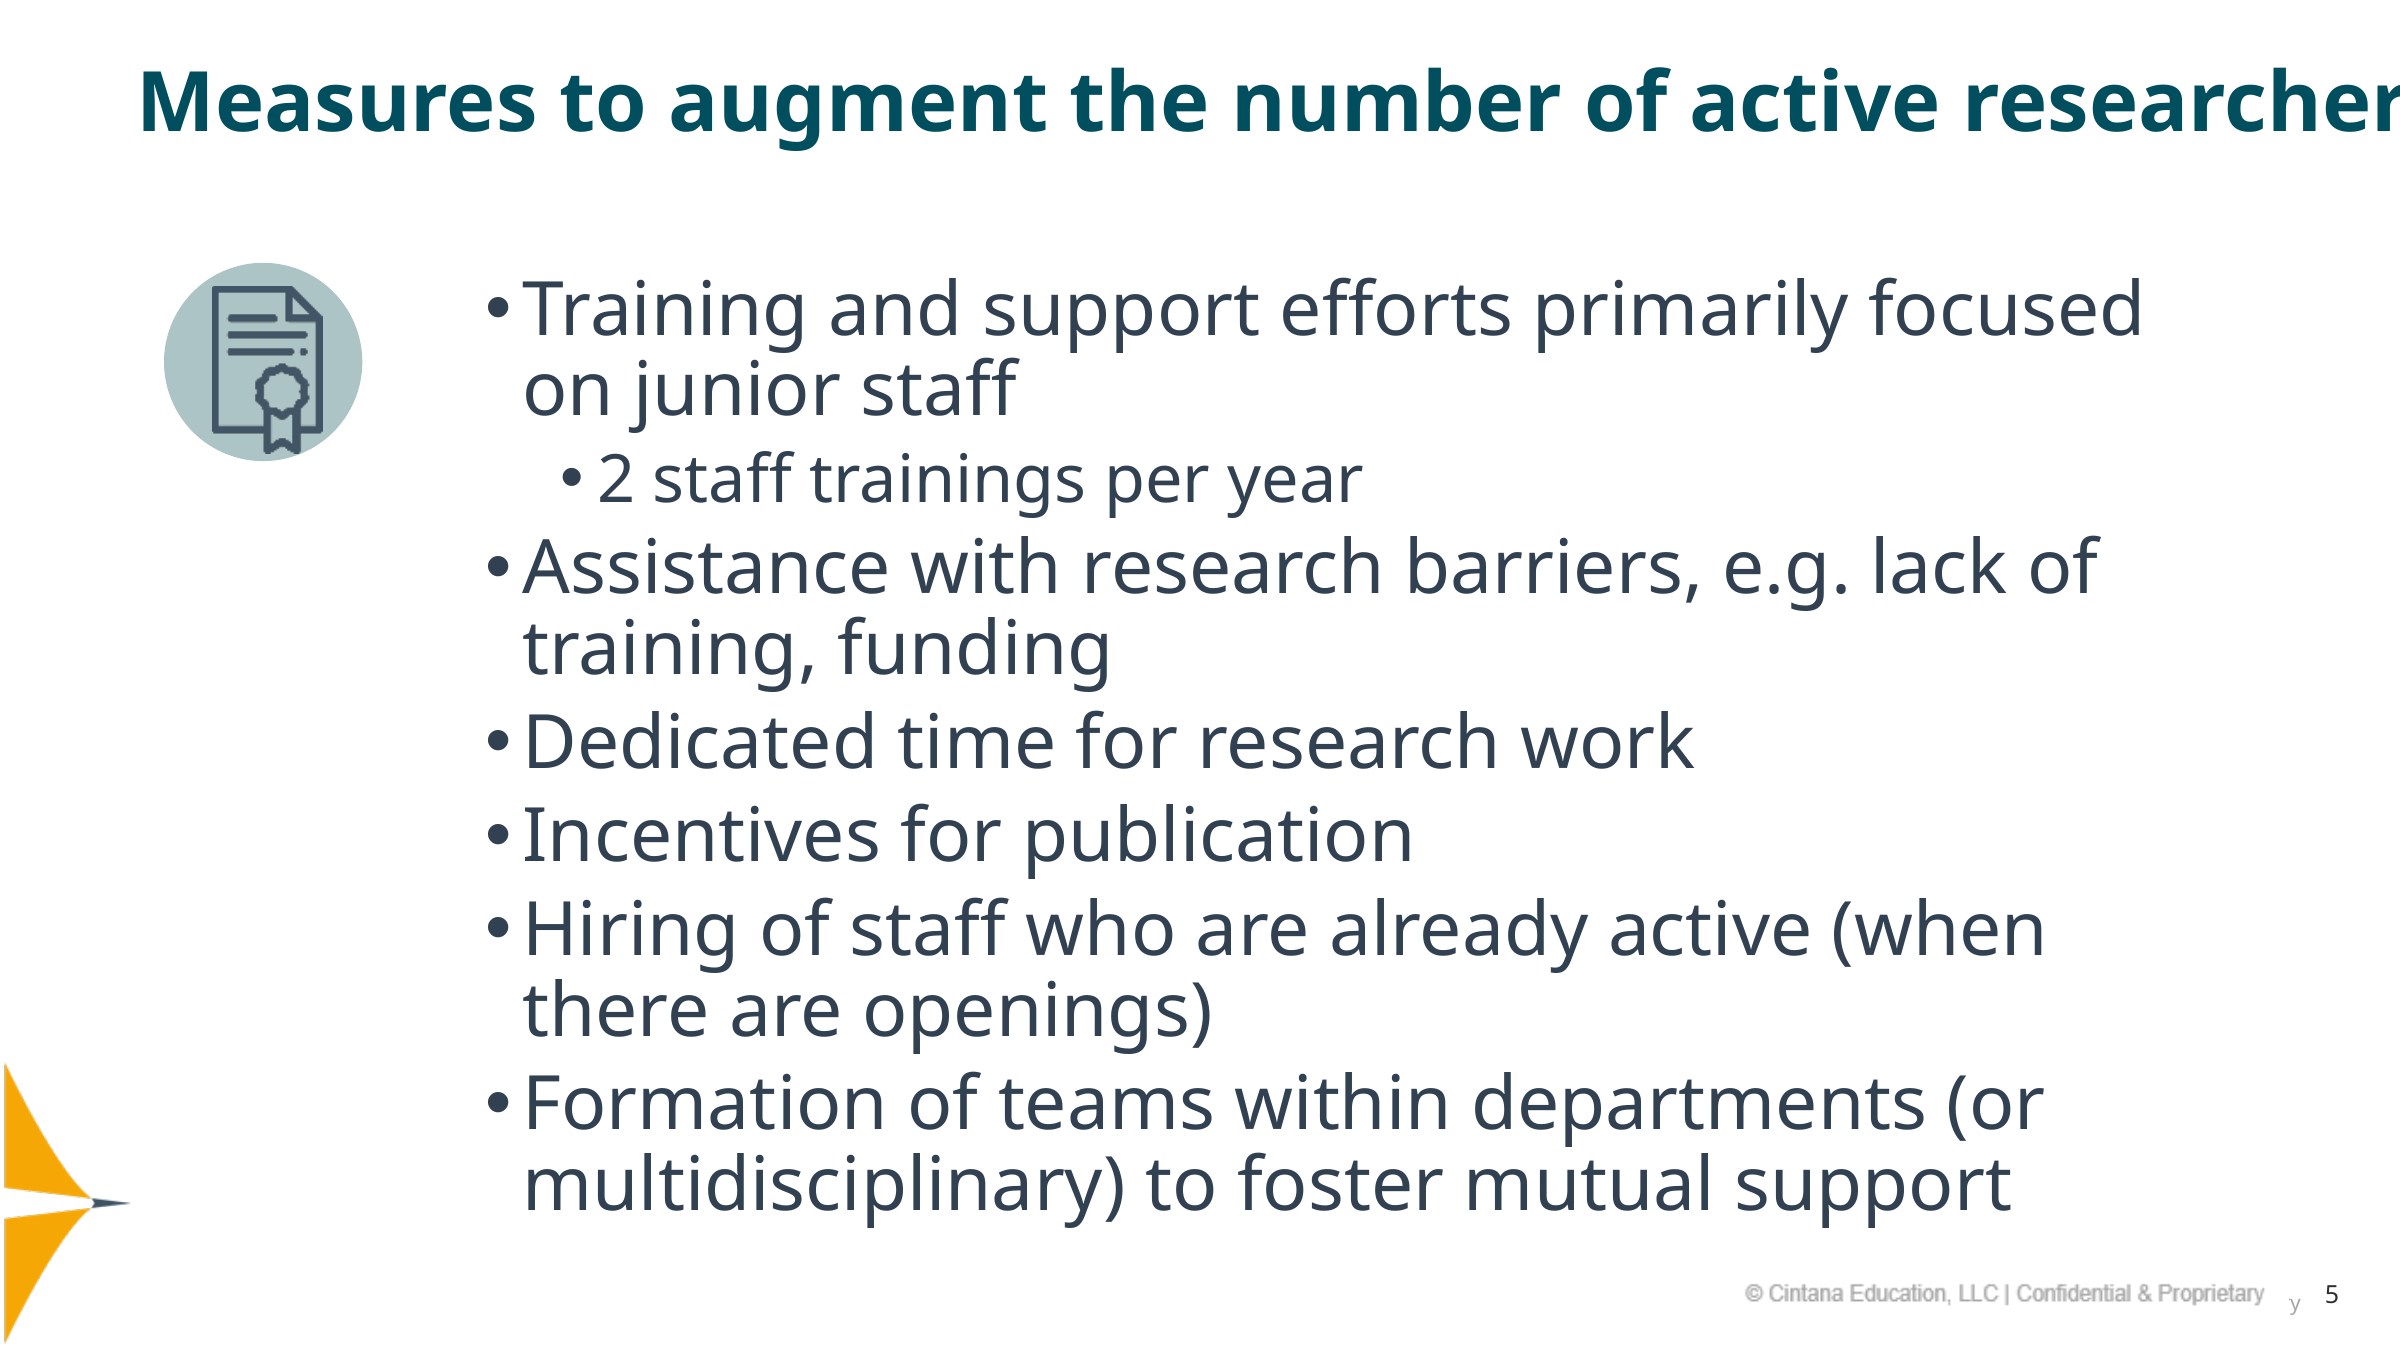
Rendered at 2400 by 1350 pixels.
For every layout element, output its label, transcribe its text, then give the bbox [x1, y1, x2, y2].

text_box Measures to augment the number of active researchers [121, 52, 2400, 282]
text_box 5 [1692, 1252, 2365, 1339]
picture [0, 1058, 136, 1350]
text_box Training and support efforts primarily focused on junior staff 2 staff trainings per year Assistance with research barriers, e.g. lack of training, funding Dedicated time for research work Incentives for publication Hiring of staff who are already active (when there are openings) Formation of teams within departments (or multidisciplinary) to foster mutual support [470, 262, 2236, 1197]
picture [1725, 1260, 2289, 1338]
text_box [163, 262, 363, 462]
